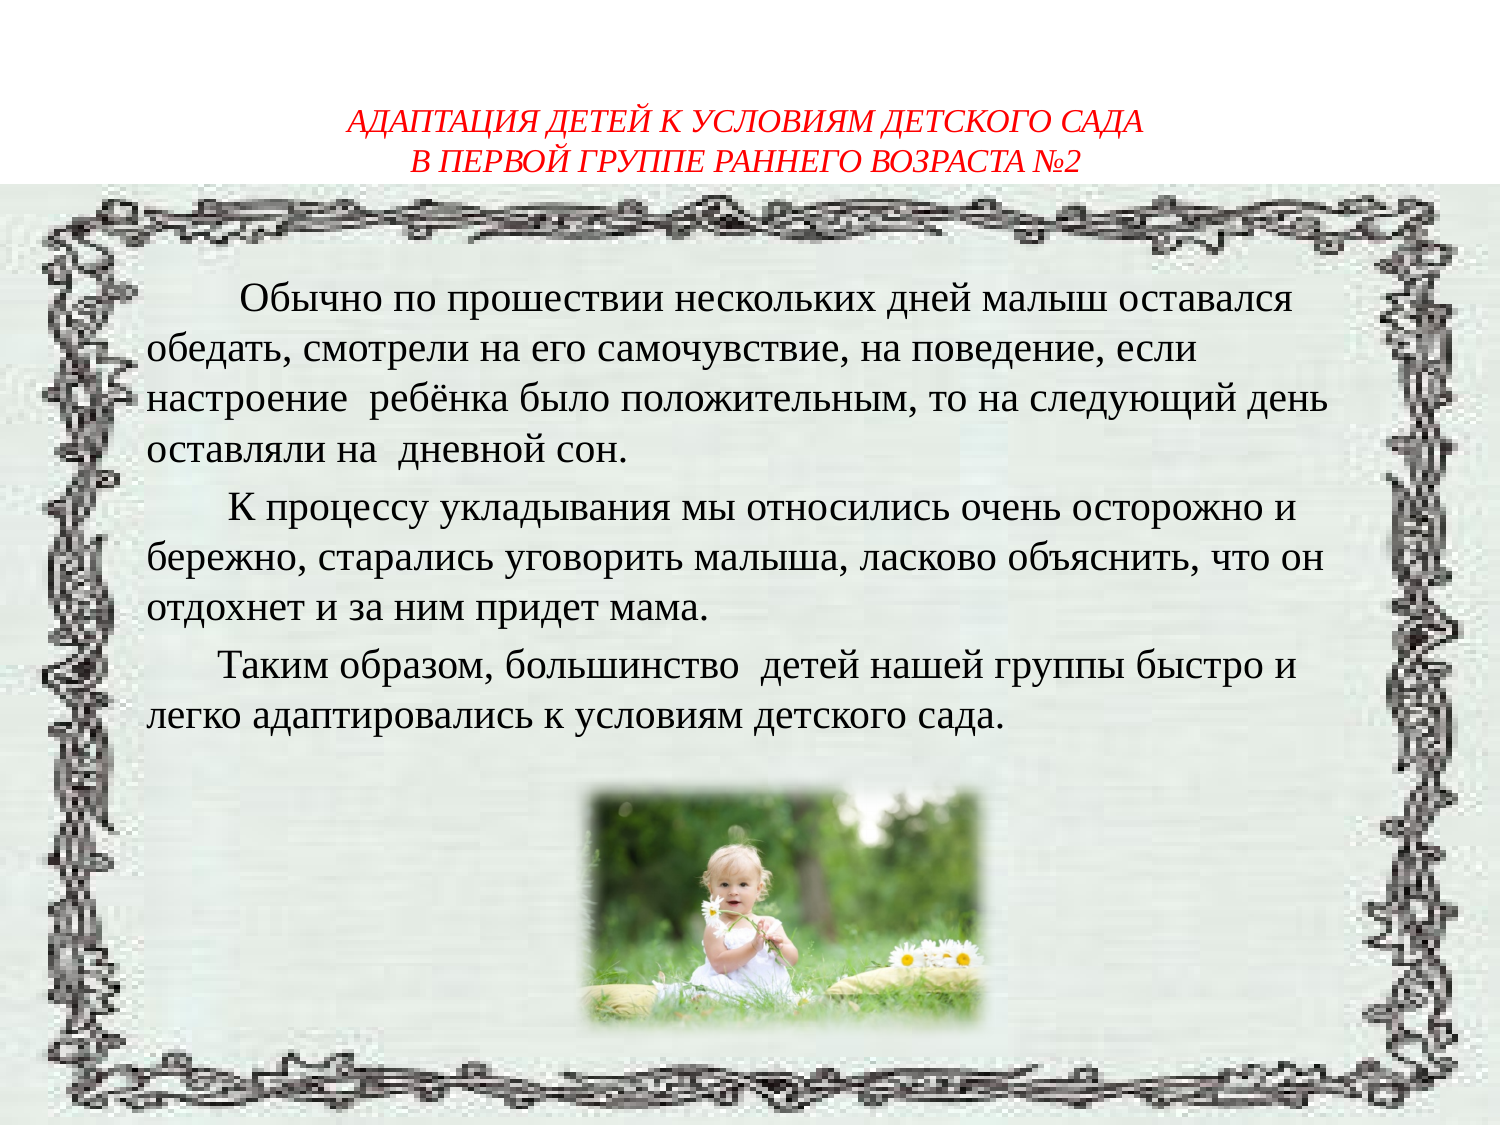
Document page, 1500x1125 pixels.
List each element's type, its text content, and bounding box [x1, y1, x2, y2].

title АДАПТАЦИЯ ДЕТЕЙ К УСЛОВИЯМ ДЕТСКОГО САДА В ПЕРВОЙ ГРУППЕ РАННЕГО ВОЗРАСТА №2 [75, 45, 1425, 182]
picture [0, 184, 1500, 1125]
